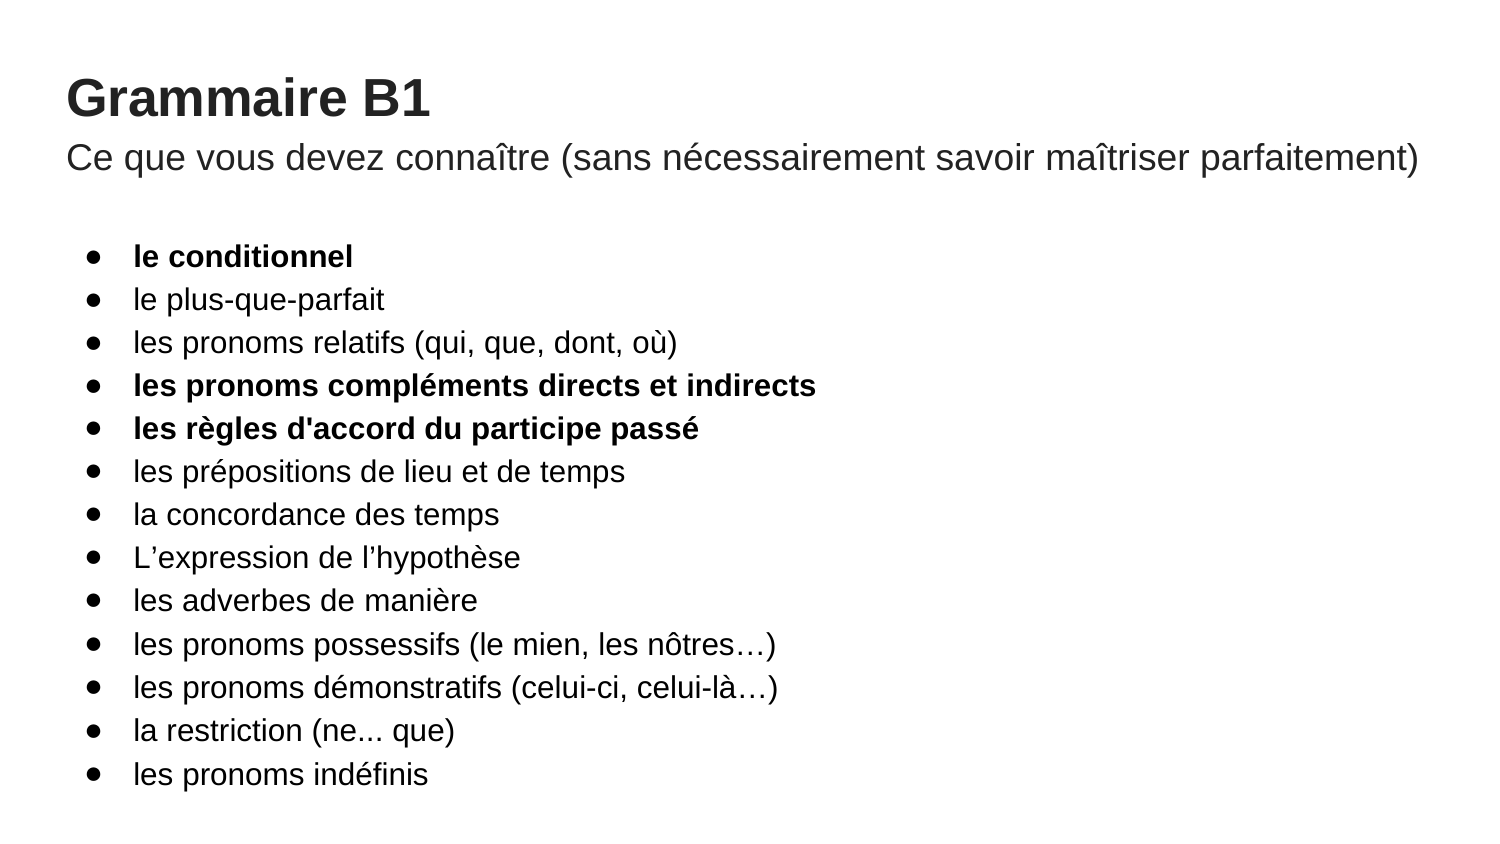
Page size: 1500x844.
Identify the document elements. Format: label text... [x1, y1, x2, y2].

title Grammaire B1 Ce que vous devez connaître (sans nécessairement savoir maîtriser parfaitement) [51, 37, 1449, 196]
list le conditionnel le plus-que-parfait les pronoms relatifs (qui, que, dont, où) les pronoms compléments directs et indirects les règles d'accord du participe passé les prépositions de lieu et de temps la concordance des temps L’expression de l’hypothèse les adverbes de manière les pronoms possessifs (le mien, les nôtres…) les pronoms démonstratifs (celui-ci, celui-là…) la restriction (ne... que) les pronoms indéfinis [51, 216, 1449, 811]
